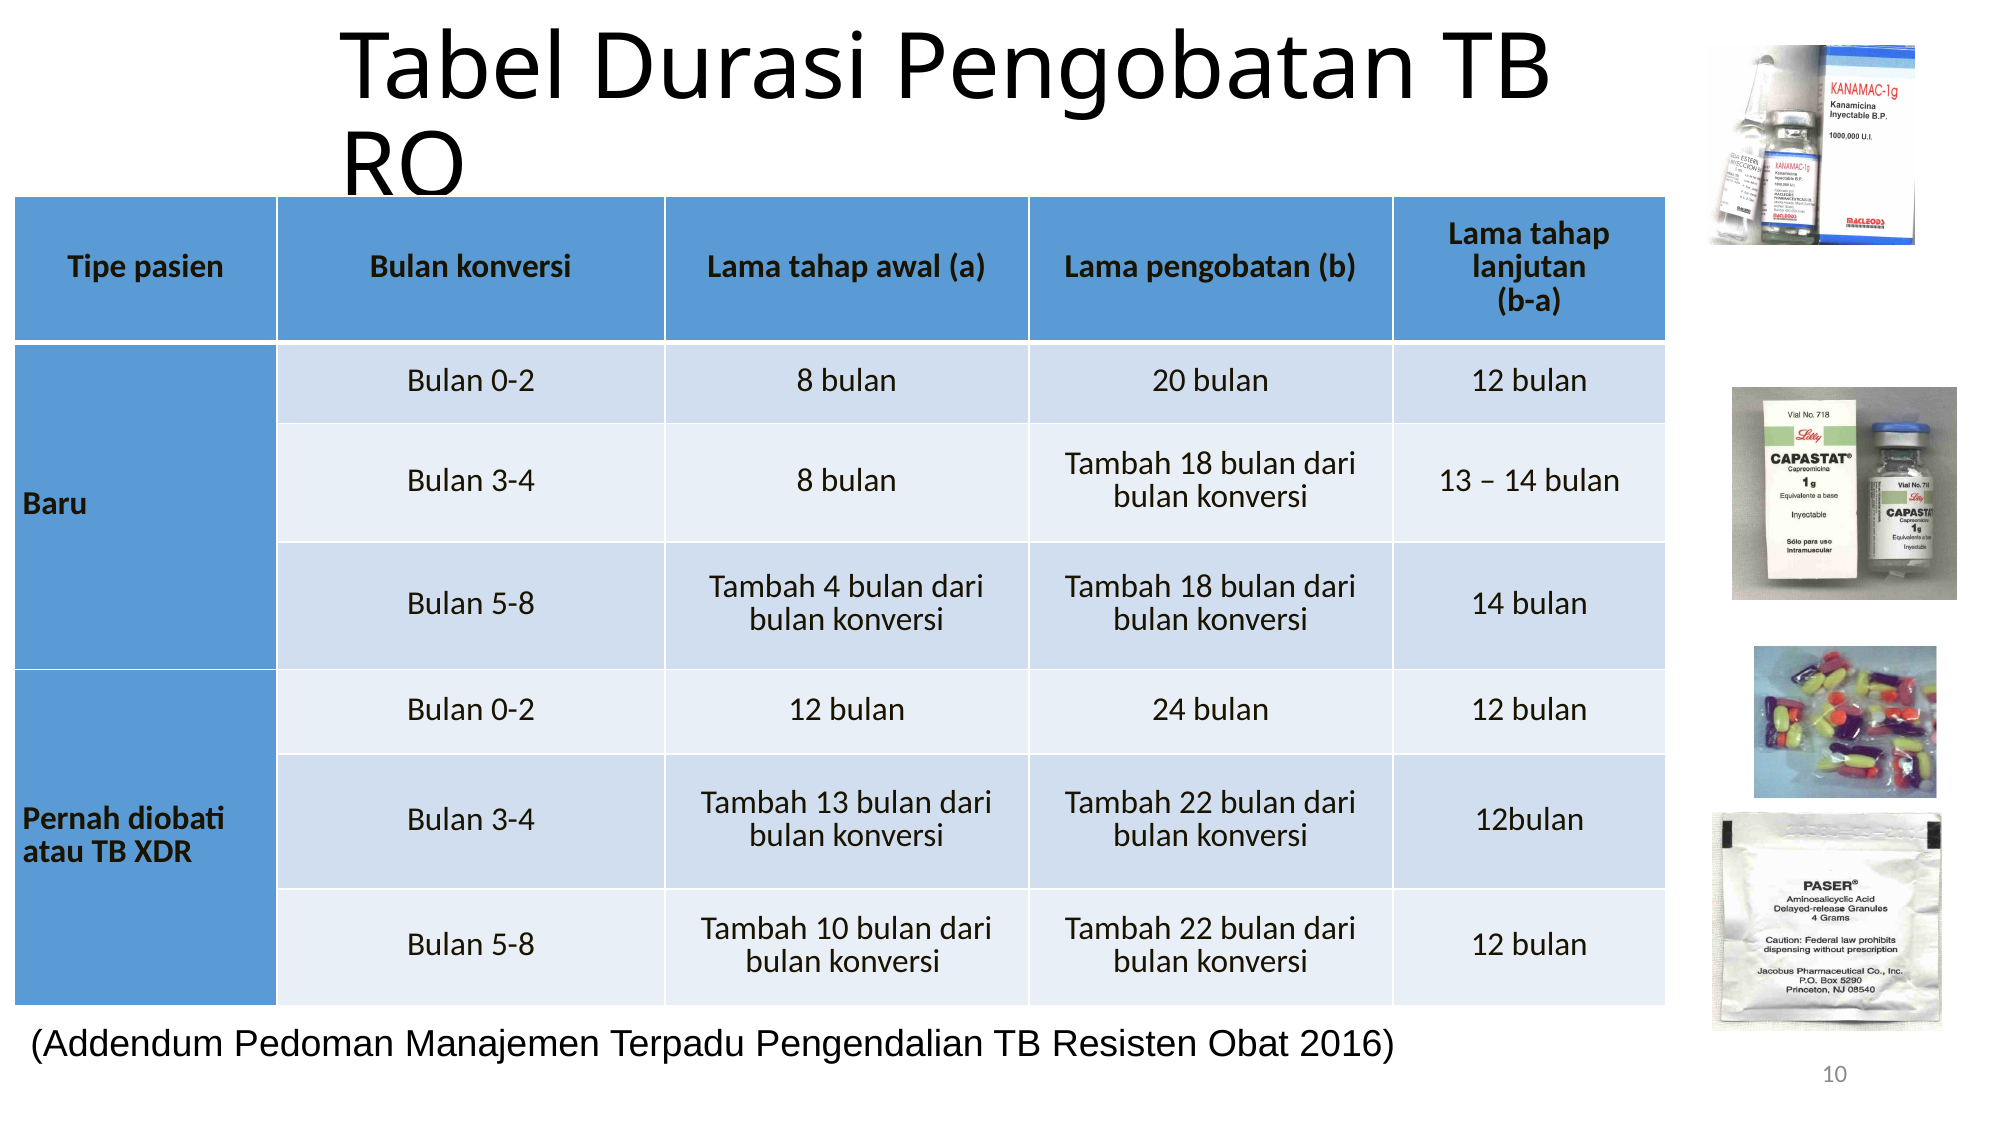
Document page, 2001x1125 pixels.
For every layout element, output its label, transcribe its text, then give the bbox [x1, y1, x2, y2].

table_cell 12 bulan [666, 670, 1028, 753]
table_cell Tambah 4 bulan dari bulan konversi [666, 543, 1028, 669]
picture [1748, 642, 1942, 801]
table_cell Baru [15, 345, 276, 669]
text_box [1712, 812, 1942, 1031]
table_cell Bulan 3-4 [278, 424, 664, 541]
table_cell 13 – 14 bulan [1394, 424, 1665, 541]
table_cell Tambah 22 bulan dari bulan konversi [1030, 890, 1392, 1005]
table_cell 12 bulan [1394, 670, 1665, 753]
table_cell Bulan 0-2 [278, 345, 664, 423]
table_cell Tambah 13 bulan dari bulan konversi [666, 755, 1028, 888]
table_cell Pernah diobati atau TB XDR [15, 670, 276, 1005]
table_cell 8 bulan [666, 424, 1028, 541]
table_cell Bulan 3-4 [278, 755, 664, 888]
table_header Tipe pasien [15, 197, 276, 340]
picture [1732, 387, 1957, 600]
table_cell Bulan 5-8 [278, 890, 664, 1005]
table_cell 14 bulan [1394, 543, 1665, 669]
table_header Bulan konversi [278, 197, 664, 340]
table_cell 8 bulan [666, 345, 1028, 423]
table_cell Tambah 18 bulan dari bulan konversi [1030, 424, 1392, 541]
table_cell Tambah 22 bulan dari bulan konversi [1030, 755, 1392, 888]
table_header Lama tahap awal (a) [666, 197, 1028, 340]
table_cell 24 bulan [1030, 670, 1392, 753]
table_cell Tambah 18 bulan dari bulan konversi [1030, 543, 1392, 669]
table_cell Bulan 0-2 [278, 670, 664, 753]
table_cell 20 bulan [1030, 345, 1392, 423]
text_box (Addendum Pedoman Manajemen Terpadu Pengendalian TB Resisten Obat 2016) [15, 1011, 1625, 1072]
title Tabel Durasi Pengobatan TB RO [324, 24, 1675, 212]
table_header Lama pengobatan (b) [1030, 197, 1392, 340]
slide_number 10 [1412, 1042, 1863, 1103]
table_header Lama tahap lanjutan (b-a) [1394, 197, 1665, 340]
table_cell Bulan 5-8 [278, 543, 664, 669]
table_cell 12 bulan [1394, 890, 1665, 1005]
table_cell 12 bulan [1394, 345, 1665, 423]
table_cell Tambah 10 bulan dari bulan konversi [666, 890, 1028, 1005]
table_cell 12bulan [1394, 755, 1665, 888]
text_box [1705, 45, 1915, 245]
